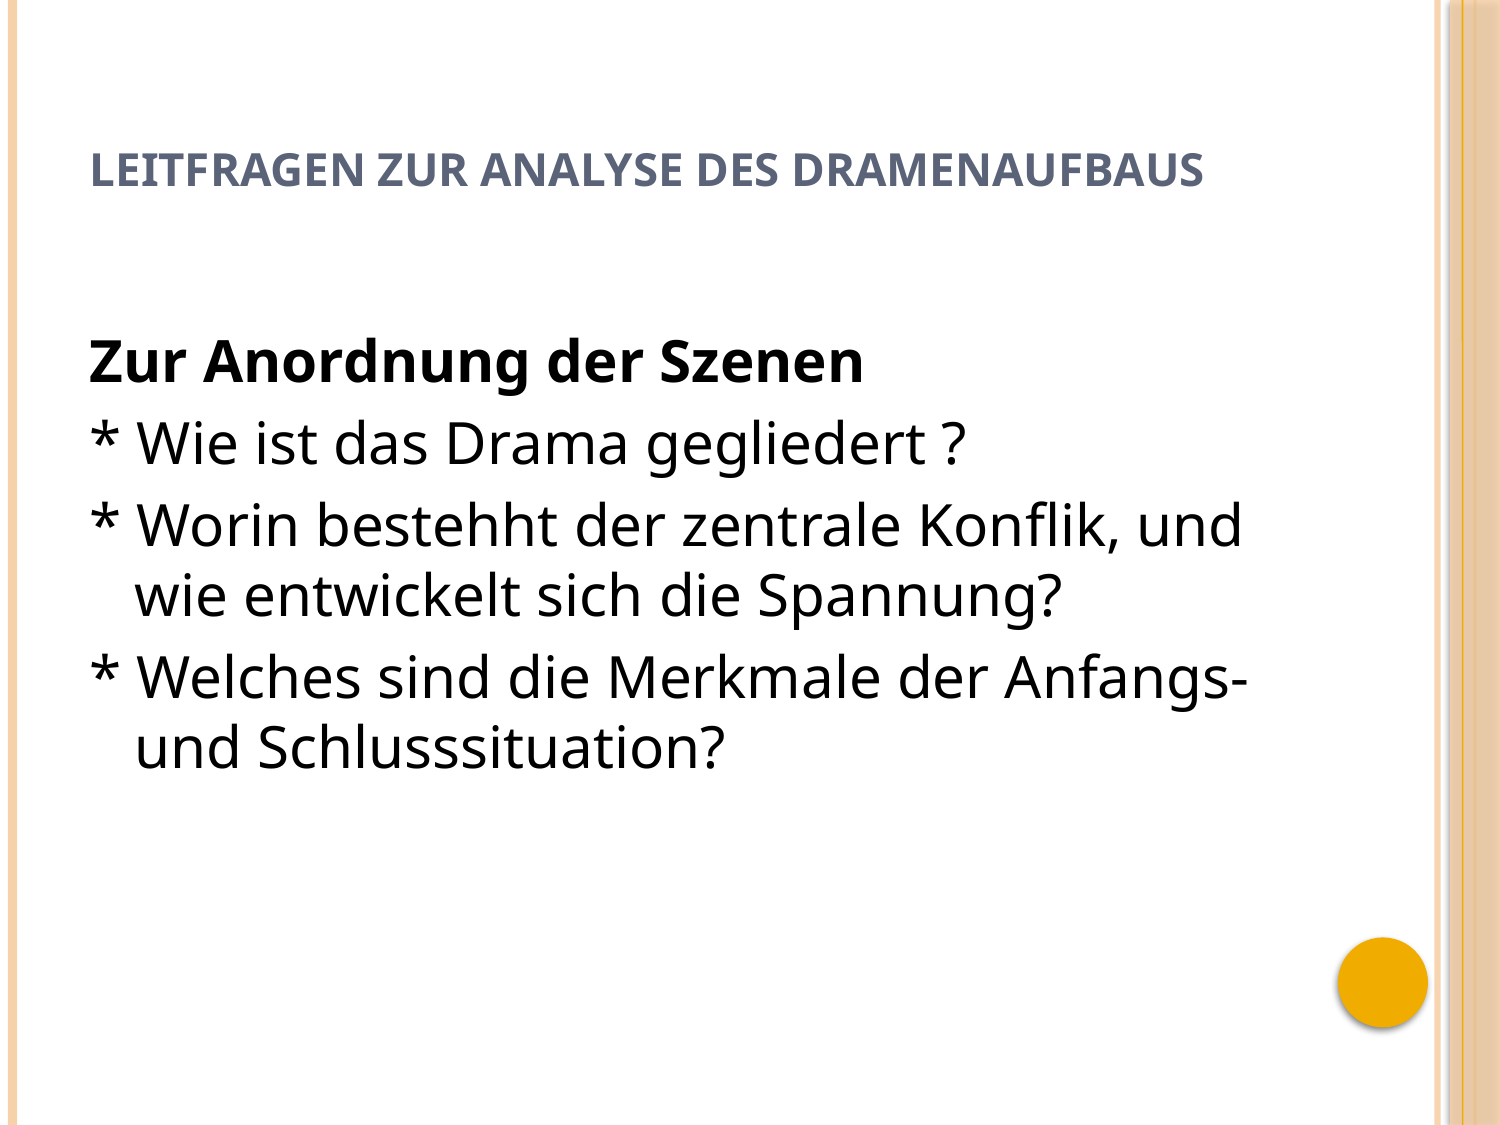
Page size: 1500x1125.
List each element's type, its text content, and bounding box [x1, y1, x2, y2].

list Zur Anordnung der Szenen * Wie ist das Drama gegliedert ? * Worin bestehht der zentrale Konflik, und wie entwickelt sich die Spannung? * Welches sind die Merkmale der Anfangs- und Schlusssituation? [75, 316, 1300, 1062]
title Leitfragen zur Analyse des Dramenaufbaus [75, 45, 1300, 258]
